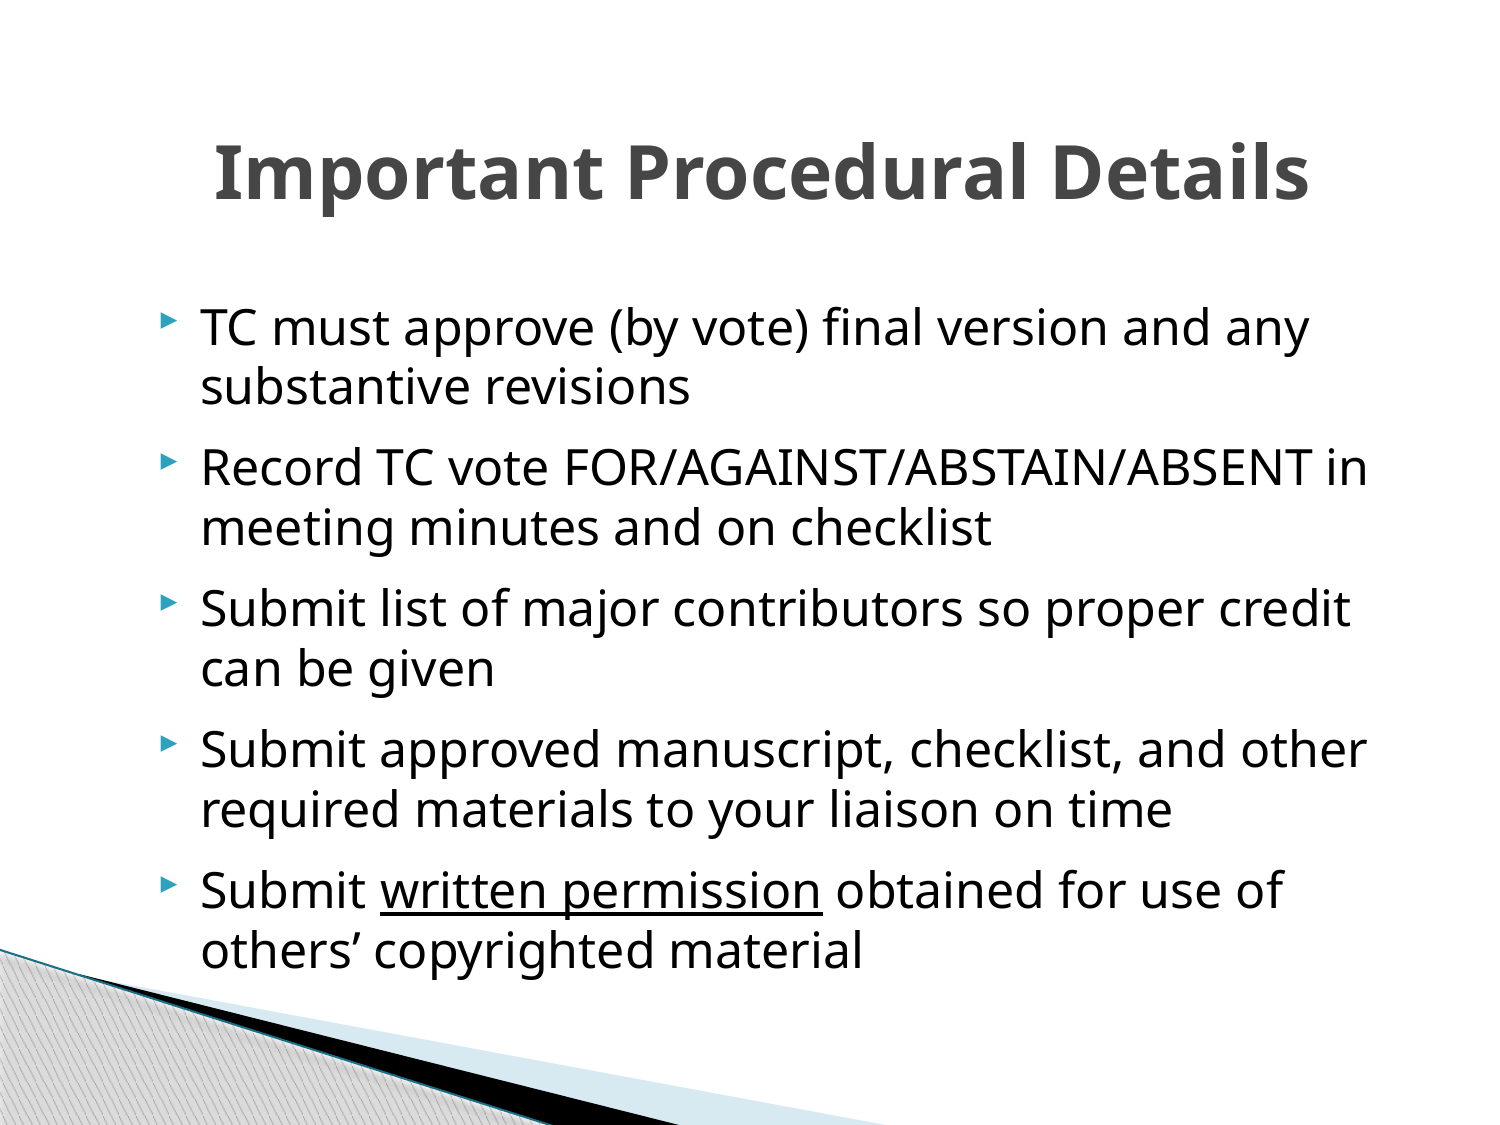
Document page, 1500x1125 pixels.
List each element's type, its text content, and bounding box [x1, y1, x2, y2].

list TC must approve (by vote) final version and any substantive revisions Record TC vote FOR/AGAINST/ABSTAIN/ABSENT in meeting minutes and on checklist Submit list of major contributors so proper credit can be given Submit approved manuscript, checklist, and other required materials to your liaison on time Submit written permission obtained for use of others’ copyrighted material [124, 287, 1413, 988]
title Important Procedural Details [174, 112, 1351, 228]
